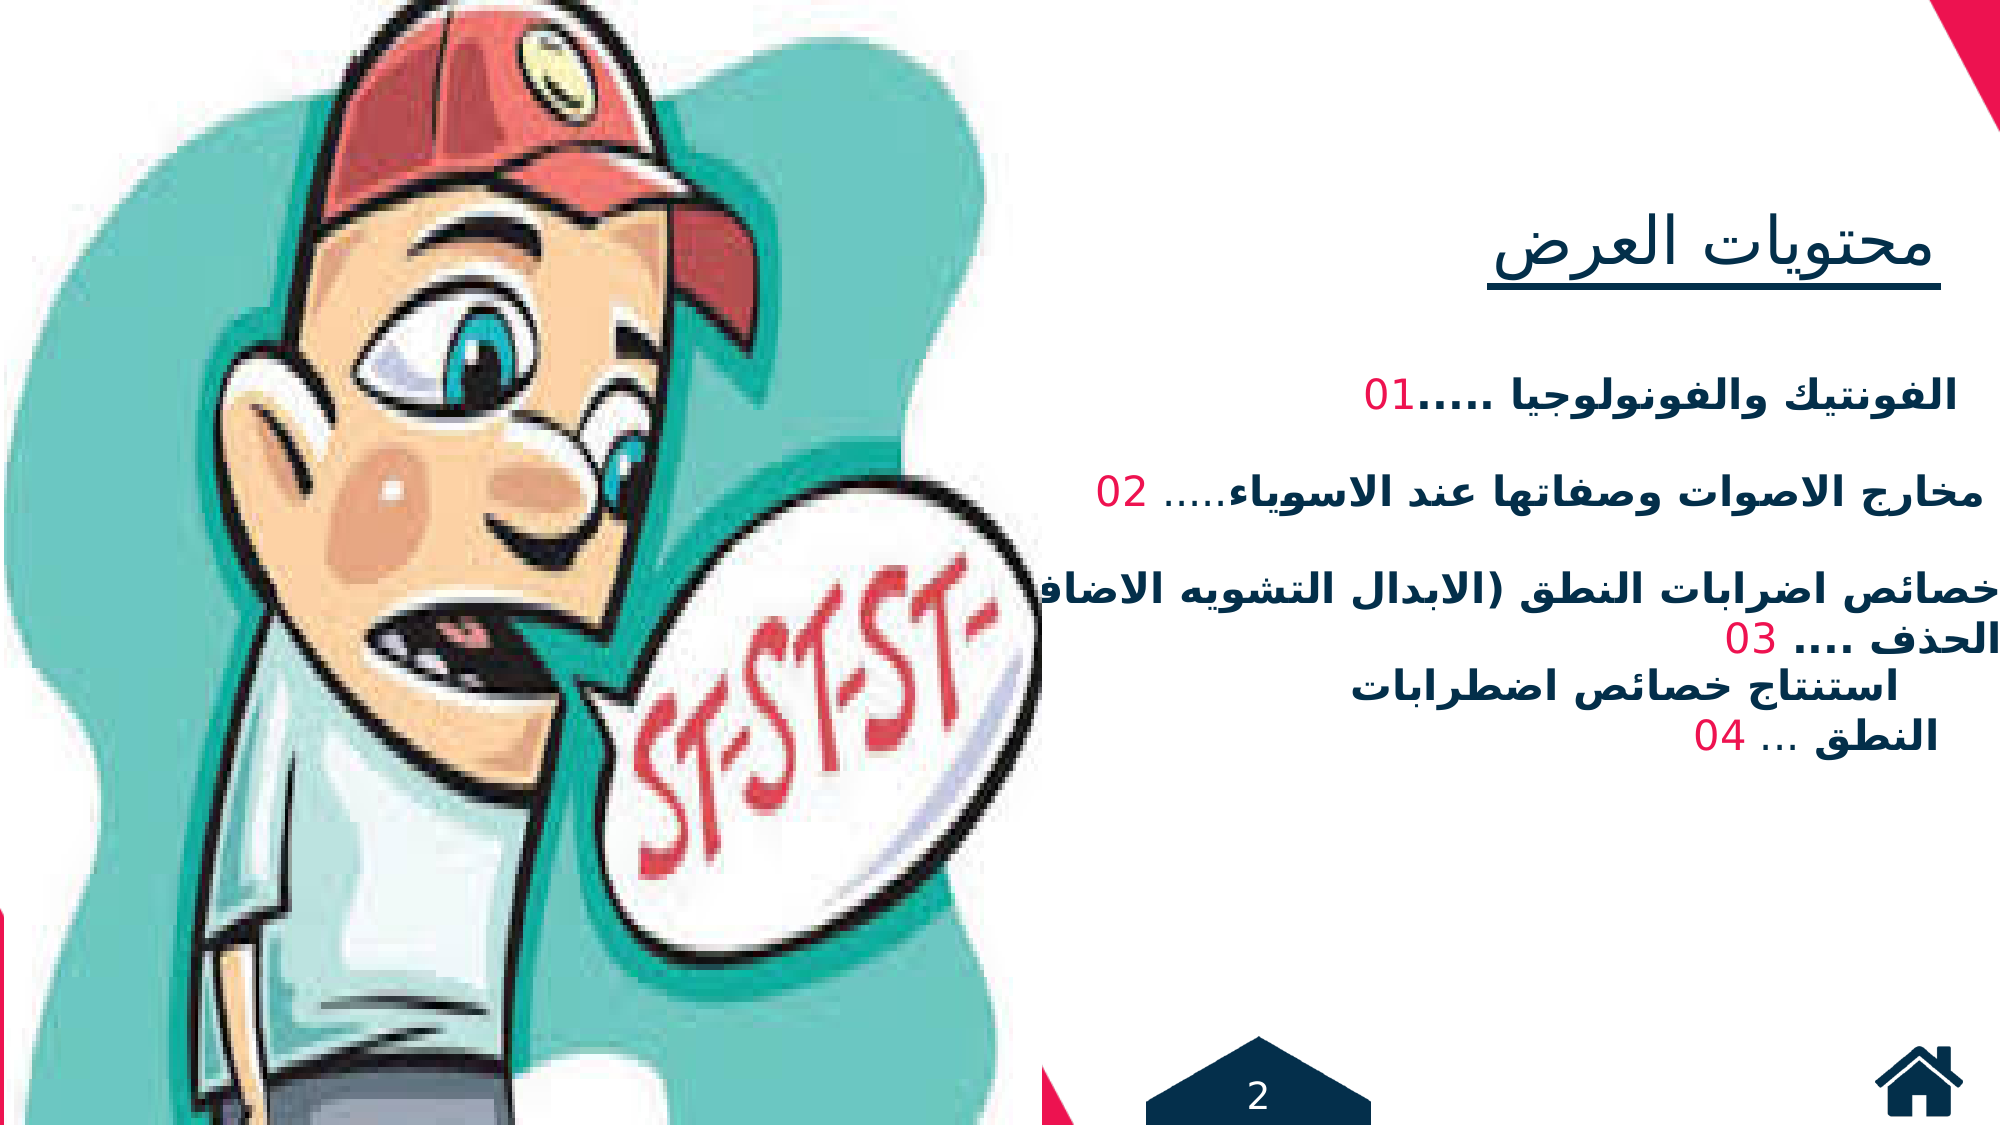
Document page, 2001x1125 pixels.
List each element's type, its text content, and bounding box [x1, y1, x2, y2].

text_box مخارج الاصوات وصفاتها عند الاسوياء..... 02 [1081, 457, 2000, 523]
text_box خصائص اضرابات النطق (الابدال التشويه الاضافة الحذف .... 03 [1042, 554, 2000, 670]
picture [0, 0, 2000, 1125]
text_box استنتاج خصائص اضطرابات النطق ... 04 [1240, 651, 1955, 766]
slide_number 2 [1199, 1057, 1319, 1125]
text_box الفونتيك والفونولوجيا .....01 [1349, 360, 1974, 426]
text_box محتويات العرض [1476, 190, 1952, 286]
